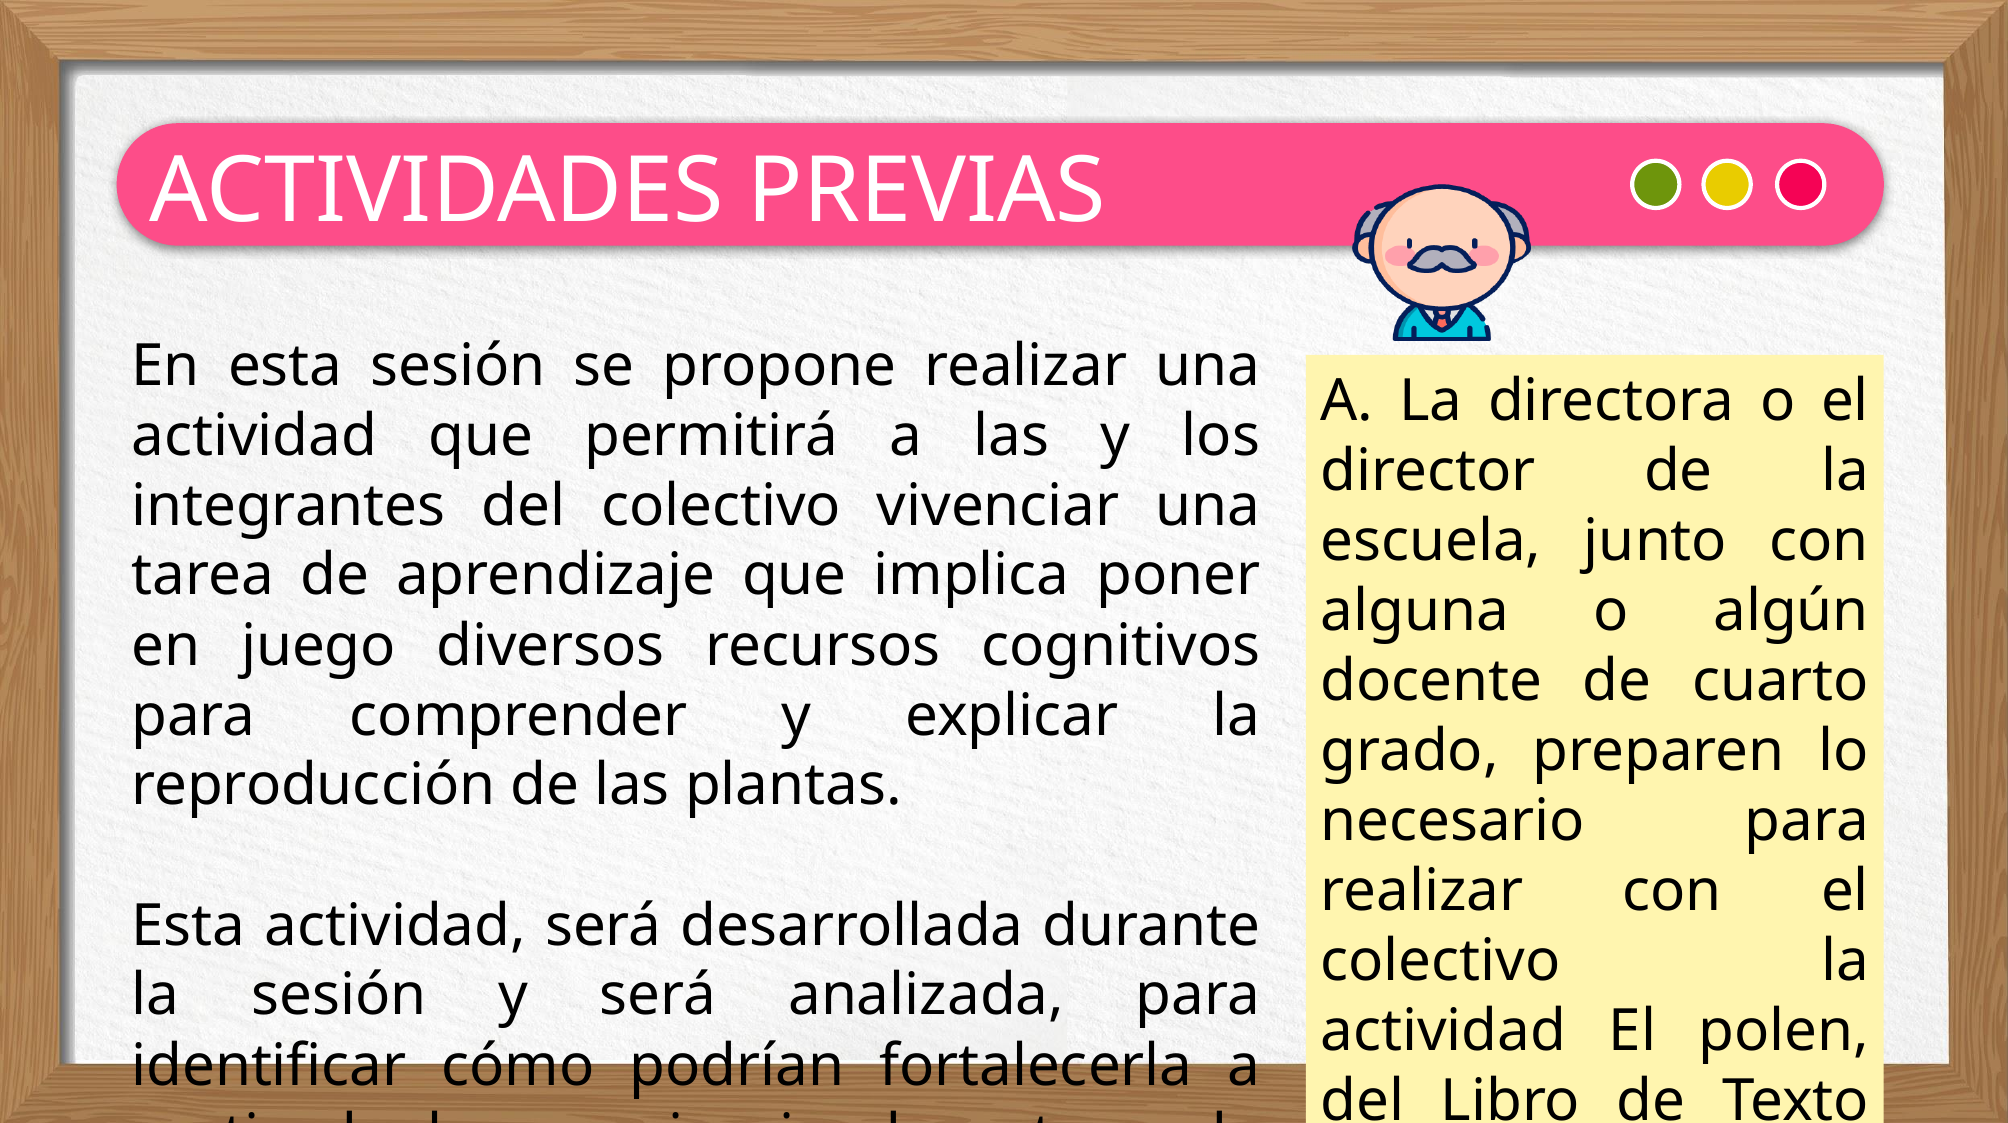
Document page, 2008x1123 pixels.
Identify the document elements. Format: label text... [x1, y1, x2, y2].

text_box [1701, 158, 1753, 211]
text_box [1630, 158, 1682, 211]
picture [0, 0, 2008, 1123]
text_box [1774, 158, 1827, 211]
text_box ACTIVIDADES PREVIAS [116, 123, 1884, 246]
text_box En esta sesión se propone realizar una actividad que permitirá a las y los integrantes del colectivo vivenciar una tarea de aprendizaje que implica poner en juego diversos recursos cognitivos para comprender y explicar la reproducción de las plantas. Esta actividad, será desarrollada durante la sesión y será analizada, para identificar cómo podrían fortalecerla a partir de la experiencia docente y de algunos referentes sobre las tareas auténticas. cambios que fomenten el cuidado de la naturaleza y favorezcan el bienestar de todos los seres vivos. [116, 319, 1275, 1123]
text_box A. La directora o el director de la escuela, junto con alguna o algún docente de cuarto grado, preparen lo necesario para realizar con el colectivo la actividad El polen, del Libro de Texto de Ciencias Naturales. Cuarto grado, p. 49, que se encuentra en el Anexo 2 de esta Guía. [1305, 354, 1884, 1123]
